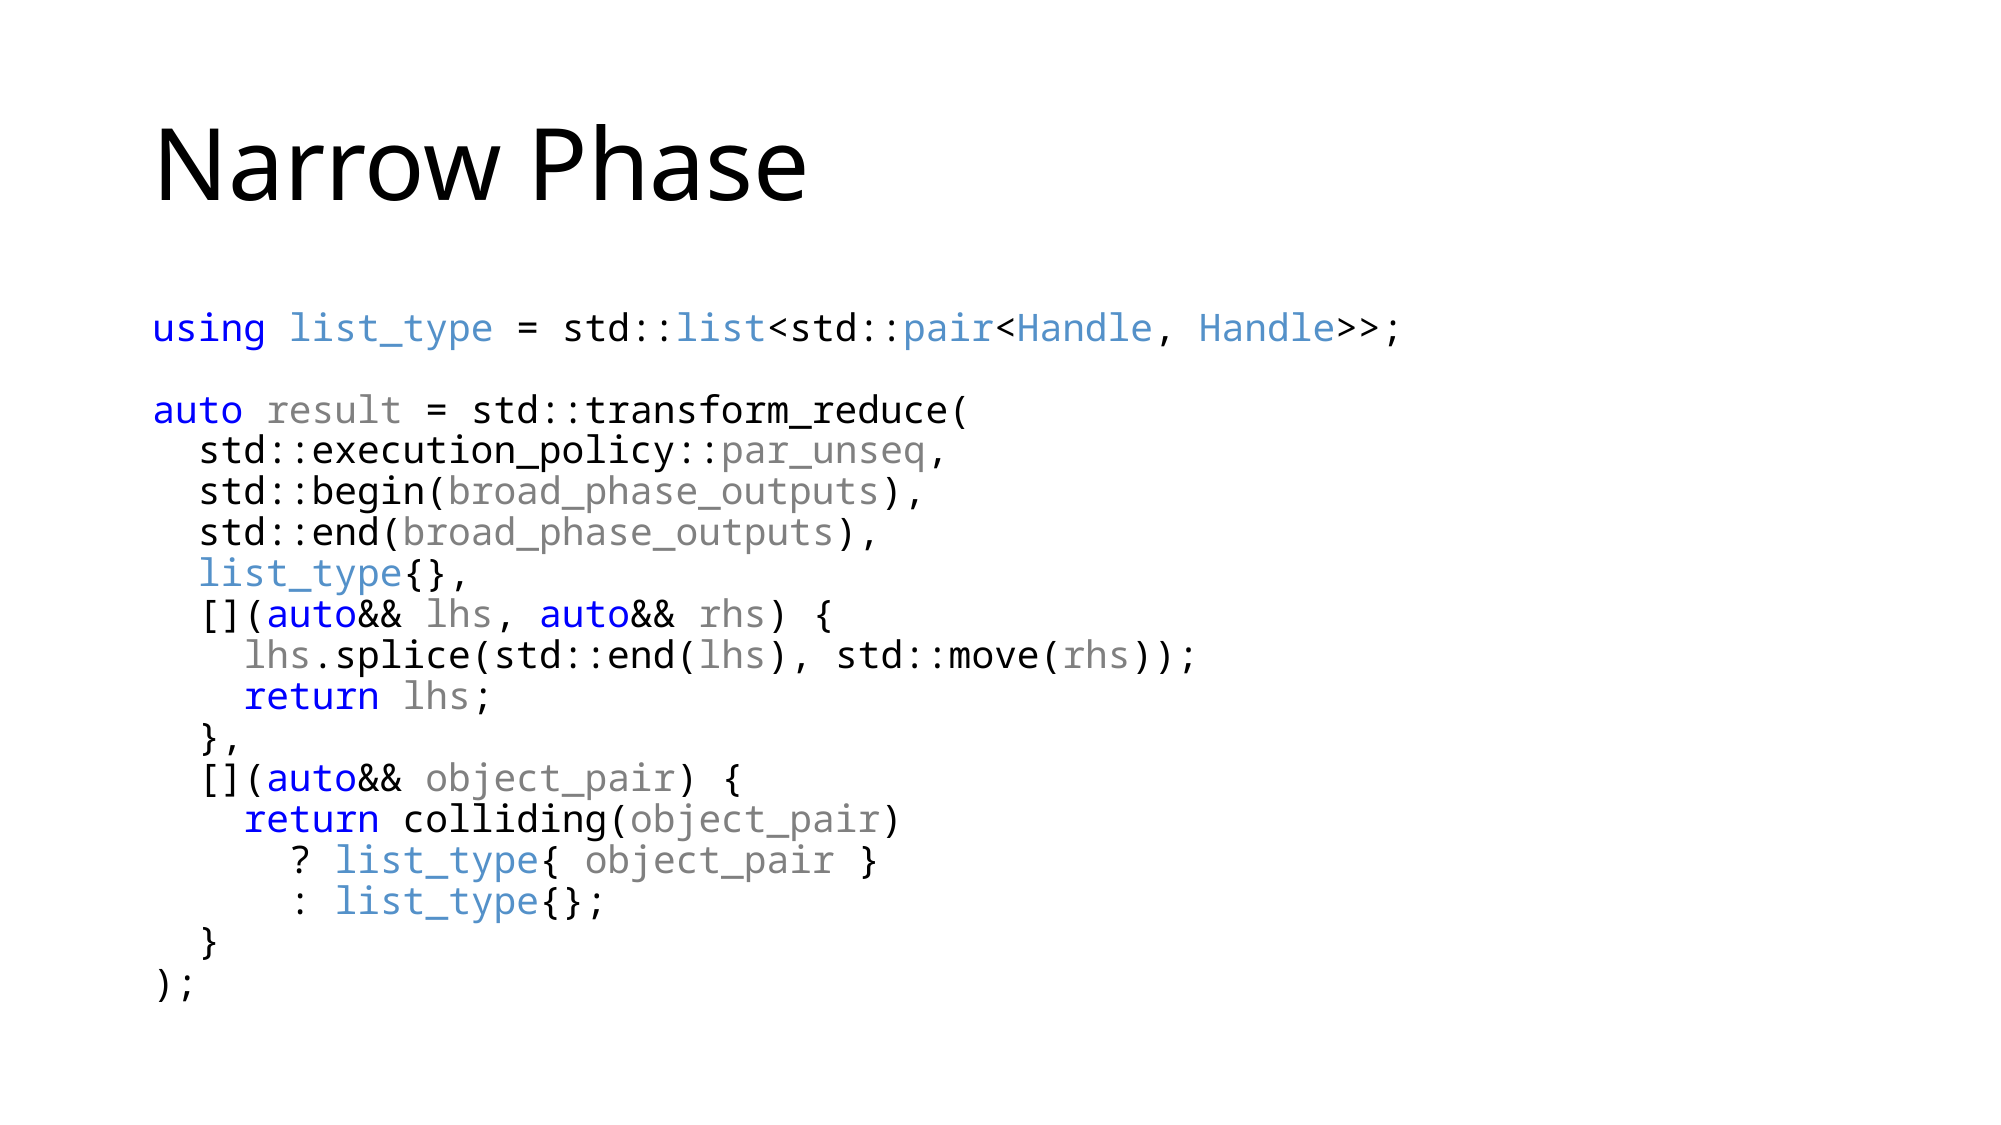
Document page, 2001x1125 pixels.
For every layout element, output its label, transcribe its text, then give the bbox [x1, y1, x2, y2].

title Narrow Phase [137, 59, 1863, 278]
list using list_type = std::list<std::pair<Handle, Handle>>; auto result = std::transform_reduce( std::execution_policy::par_unseq, std::begin(broad_phase_outputs), std::end(broad_phase_outputs), list_type{}, [](auto&& lhs, auto&& rhs) { lhs.splice(std::end(lhs), std::move(rhs)); return lhs; }, [](auto&& object_pair) { return colliding(object_pair) ? list_type{ object_pair } : list_type{}; } ); [137, 299, 1863, 1014]
